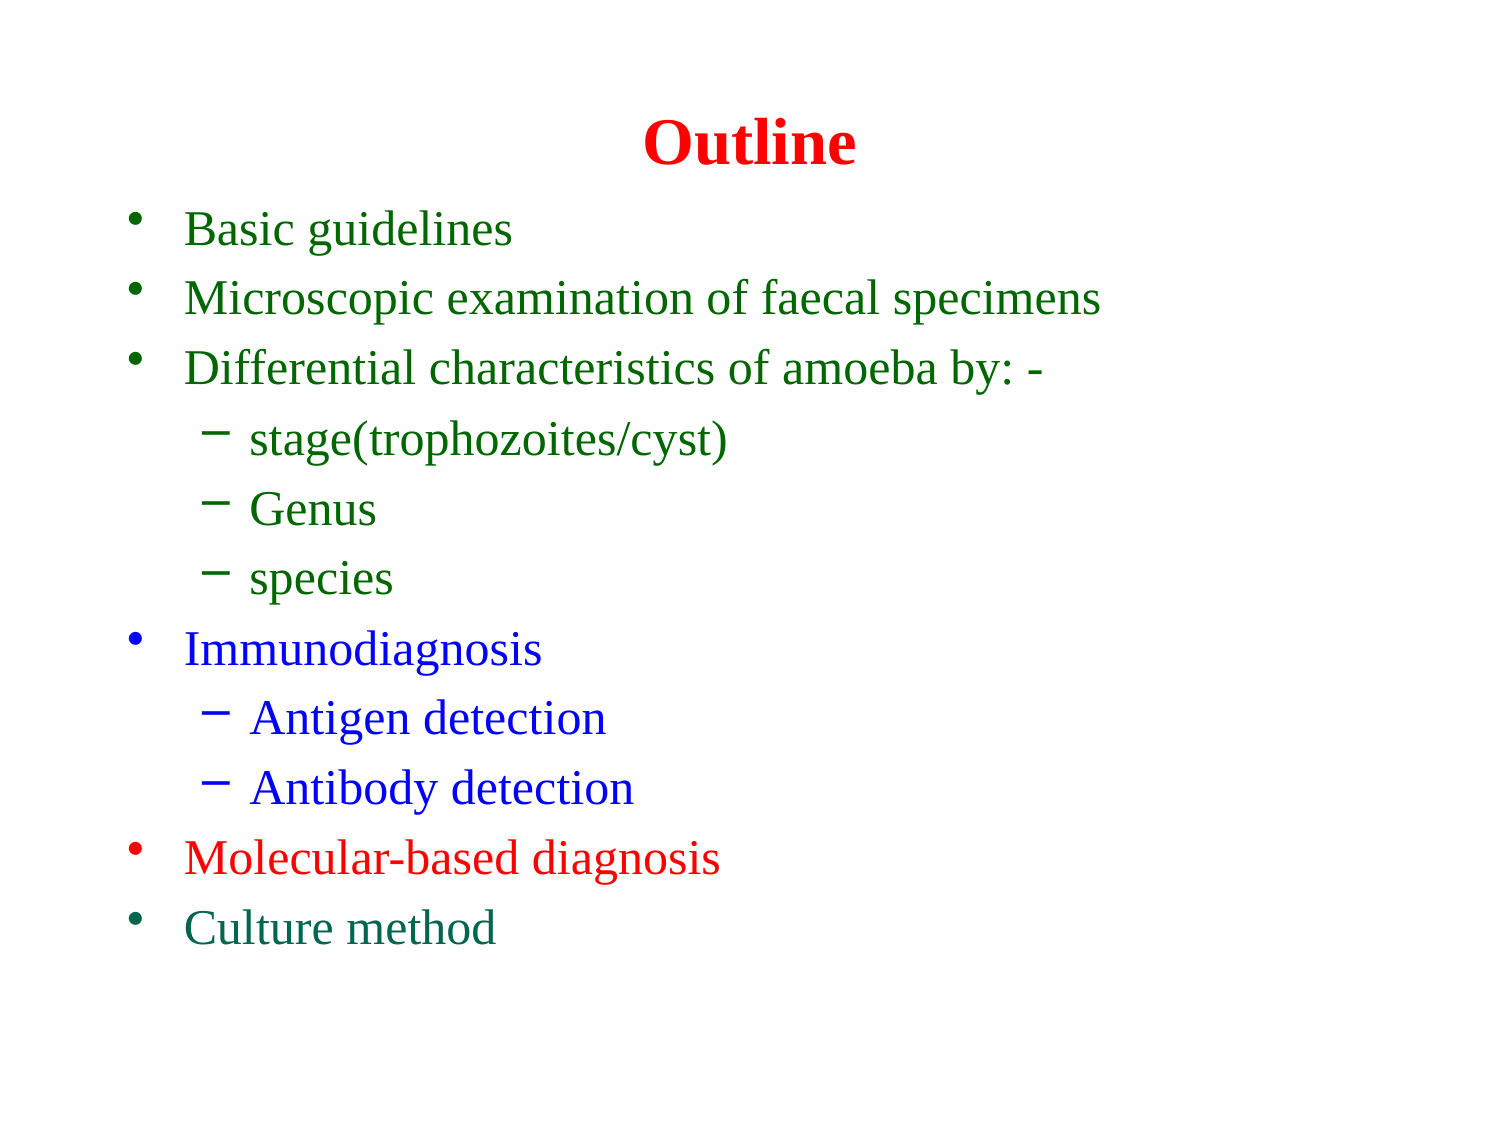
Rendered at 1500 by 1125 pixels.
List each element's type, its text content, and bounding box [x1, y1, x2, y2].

list Basic guidelines Microscopic examination of faecal specimens Differential characteristics of amoeba by: - stage(trophozoites/cyst) Genus species Immunodiagnosis Antigen detection Antibody detection Molecular-based diagnosis Culture method [112, 187, 1388, 975]
title Outline [112, 99, 1388, 175]
